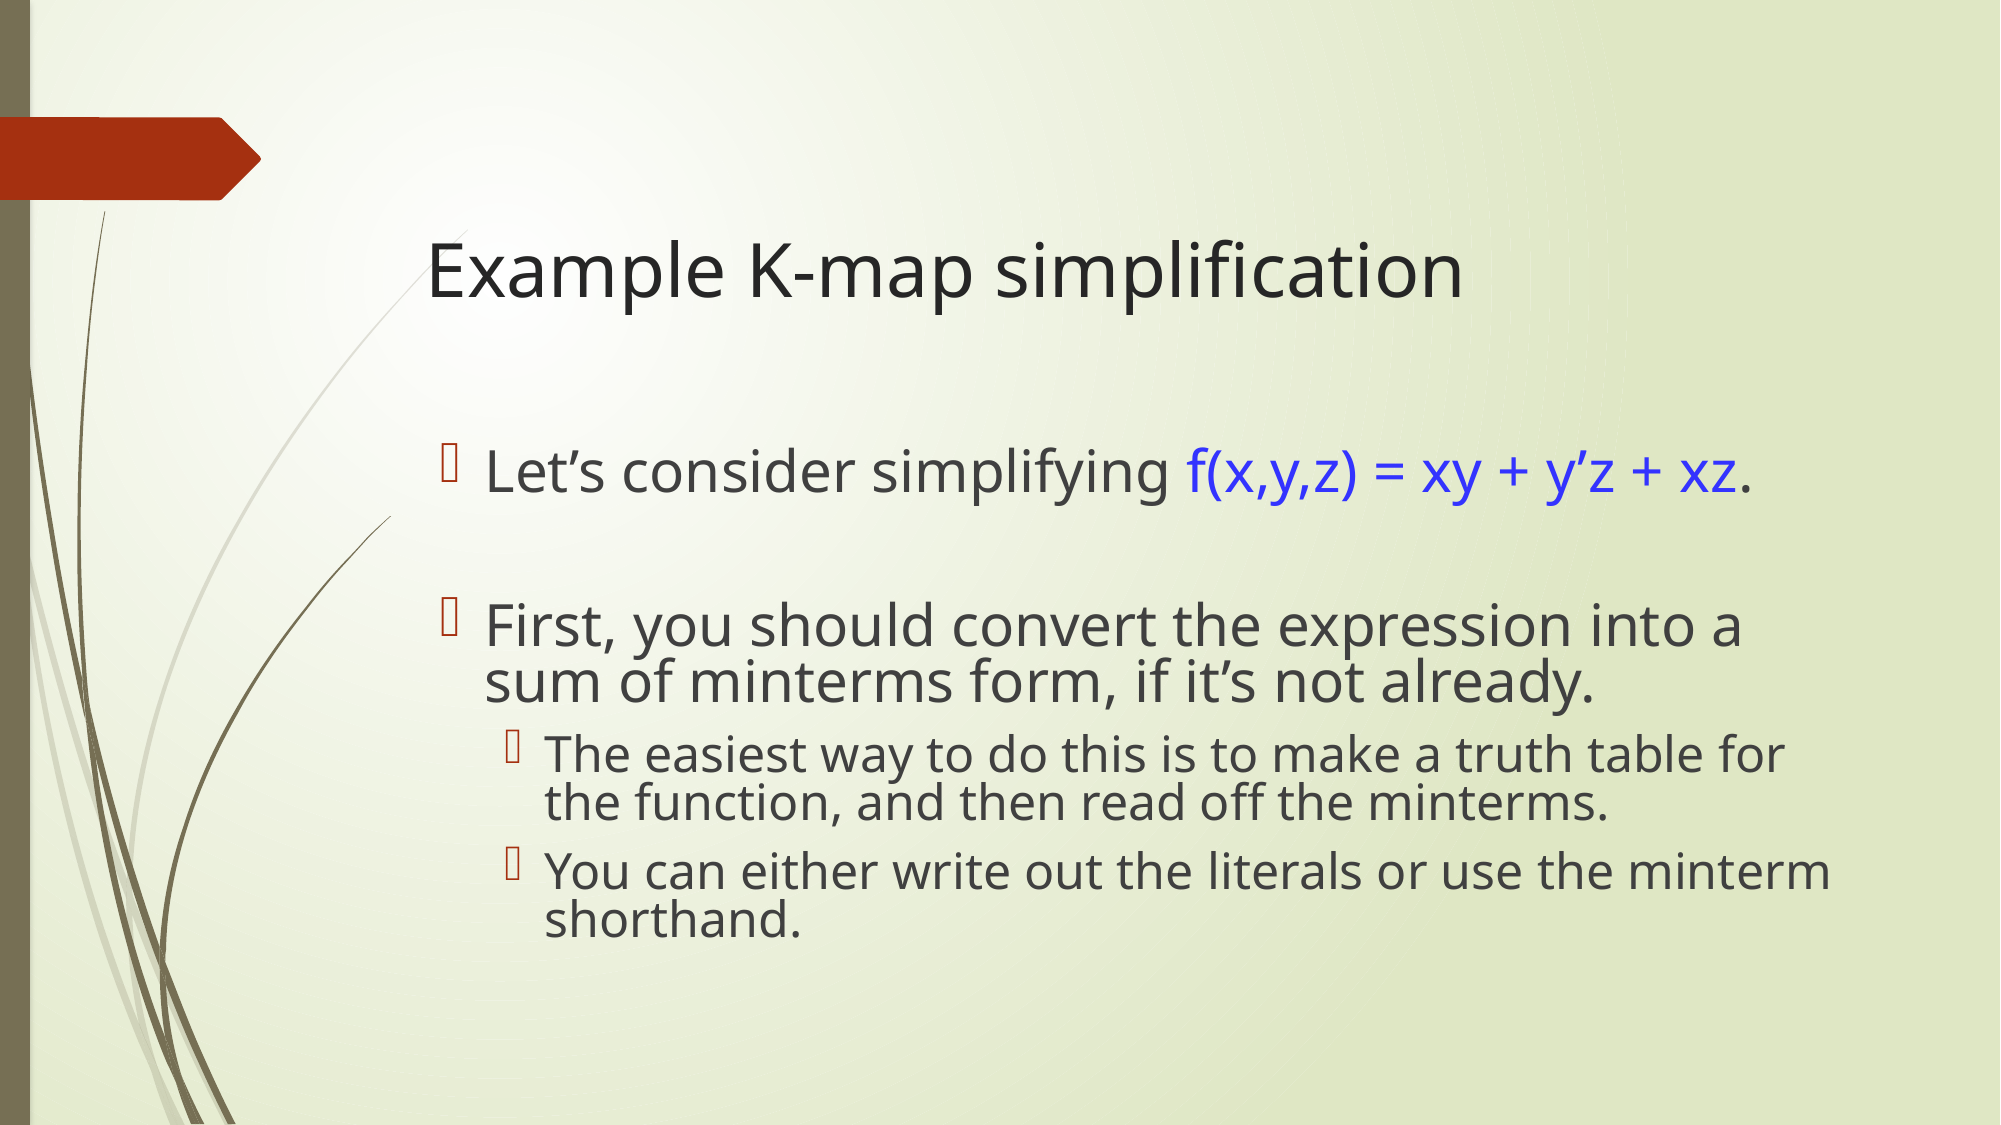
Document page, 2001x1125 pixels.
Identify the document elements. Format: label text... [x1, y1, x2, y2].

list Let’s consider simplifying f(x,y,z) = xy + y’z + xz. First, you should convert the expression into a sum of minterms form, if it’s not already. The easiest way to do this is to make a truth table for the function, and then read off the minterms. You can either write out the literals or use the minterm shorthand. [424, 350, 1888, 970]
title Example K-map simplification [425, 102, 1888, 313]
